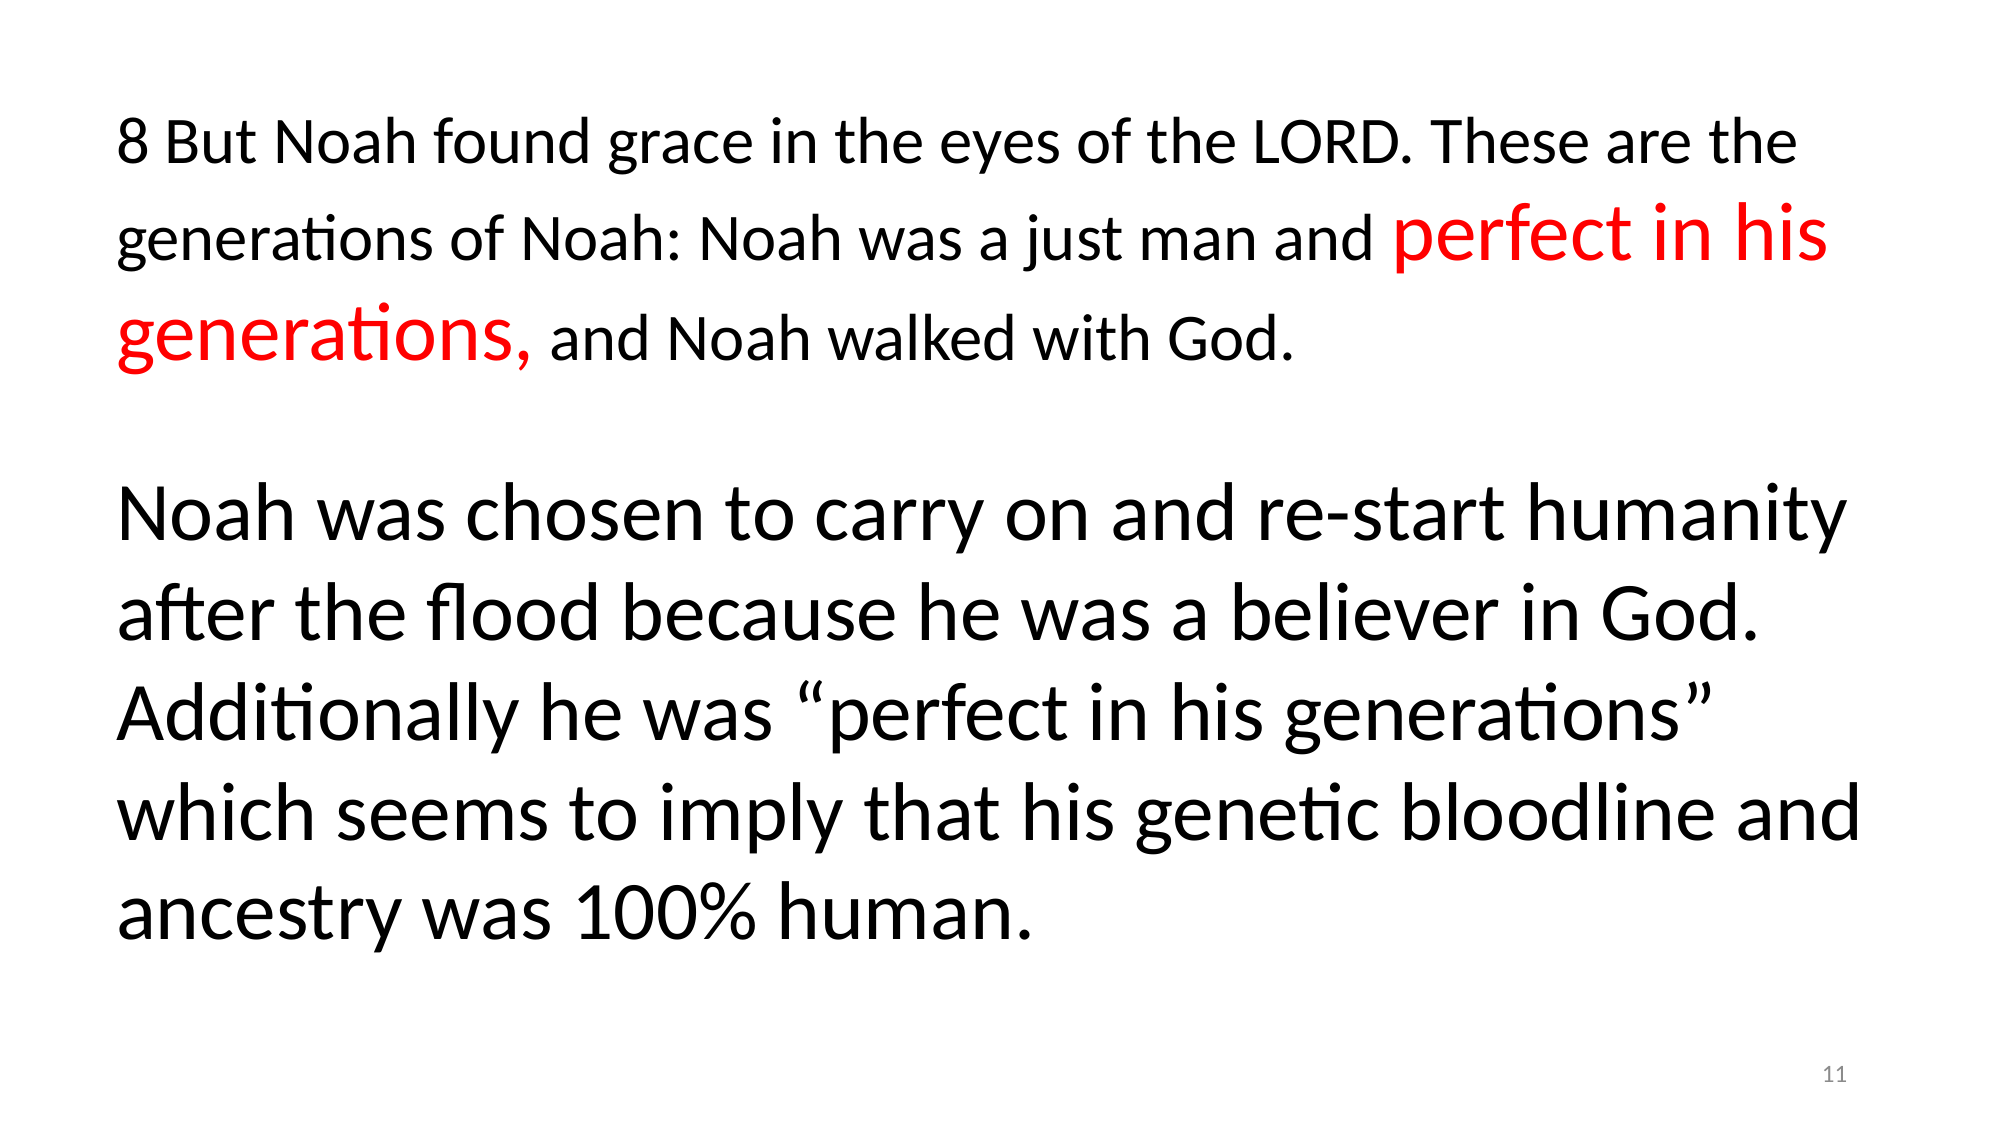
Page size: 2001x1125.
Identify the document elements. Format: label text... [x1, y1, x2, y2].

text_box 8 But Noah found grace in the eyes of the LORD. These are the generations of Noah: Noah was a just man and perfect in his generations, and Noah walked with God. Noah was chosen to carry on and re-start humanity after the flood because he was a believer in God. Additionally he was “perfect in his generations” which seems to imply that his genetic bloodline and ancestry was 100% human. [101, 89, 1888, 965]
slide_number 11 [1412, 1042, 1863, 1103]
